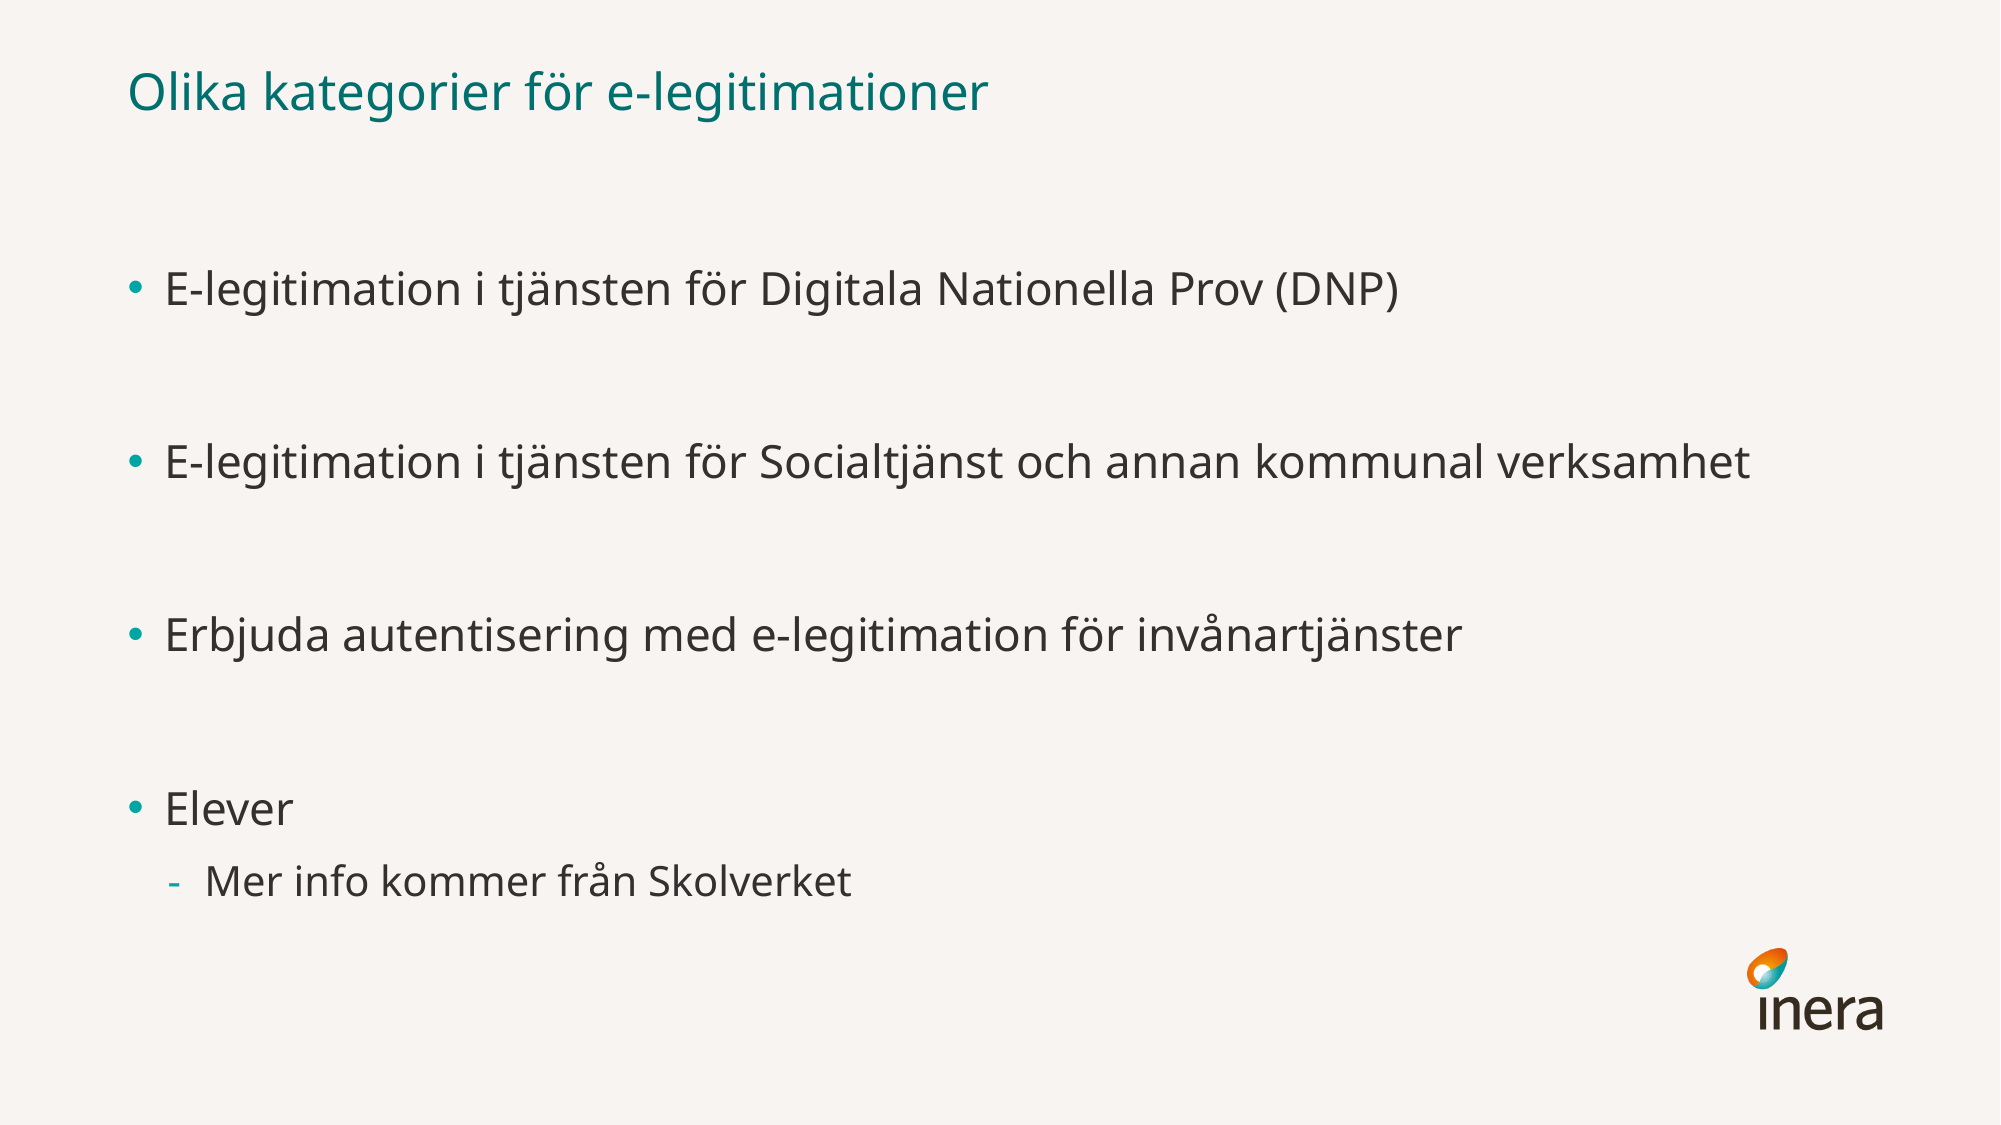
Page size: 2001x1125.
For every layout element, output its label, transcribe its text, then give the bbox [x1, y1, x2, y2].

picture [1881, 940, 1892, 1038]
list E-legitimation i tjänsten för Digitala Nationella Prov (DNP) E-legitimation i tjänsten för Socialtjänst och annan kommunal verksamhet Erbjuda autentisering med e-legitimation för invånartjänster Elever Mer info kommer från Skolverket [112, 240, 1881, 1090]
title Olika kategorier för e-legitimationer [112, 52, 1881, 192]
